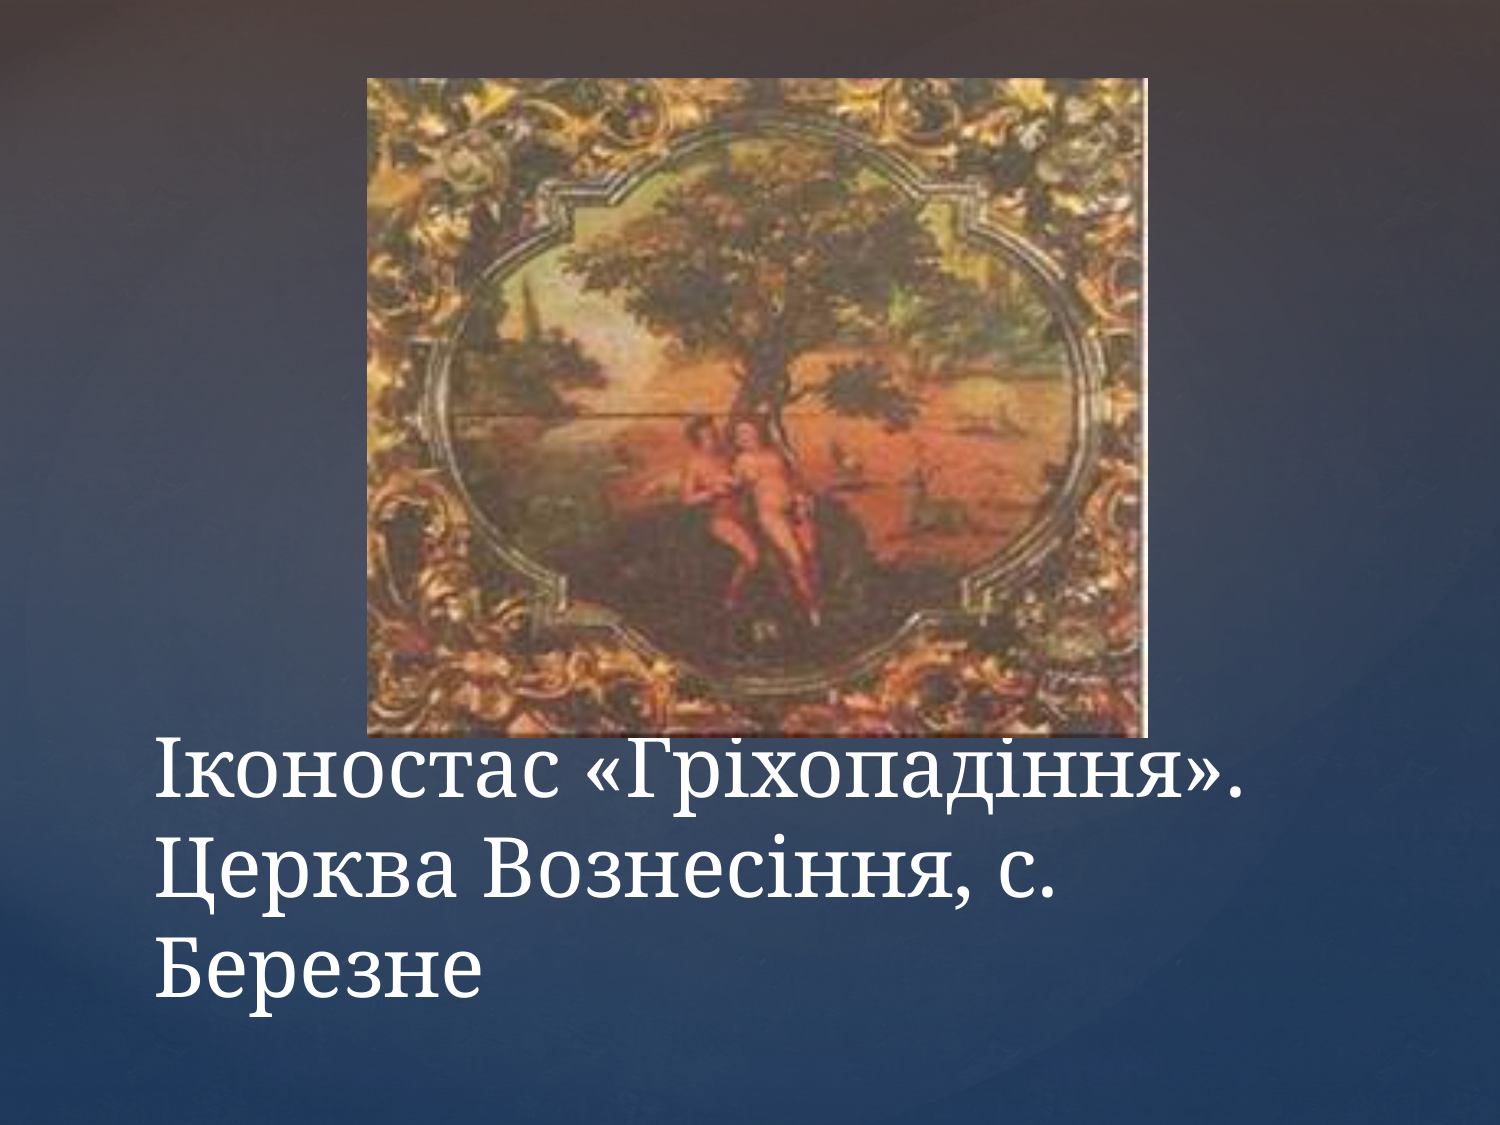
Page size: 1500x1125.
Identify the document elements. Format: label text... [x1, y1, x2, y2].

picture [367, 77, 1148, 738]
title Іконостас «Гріхопадіння». Церква Вознесіння, с. Березне [138, 763, 1377, 1022]
